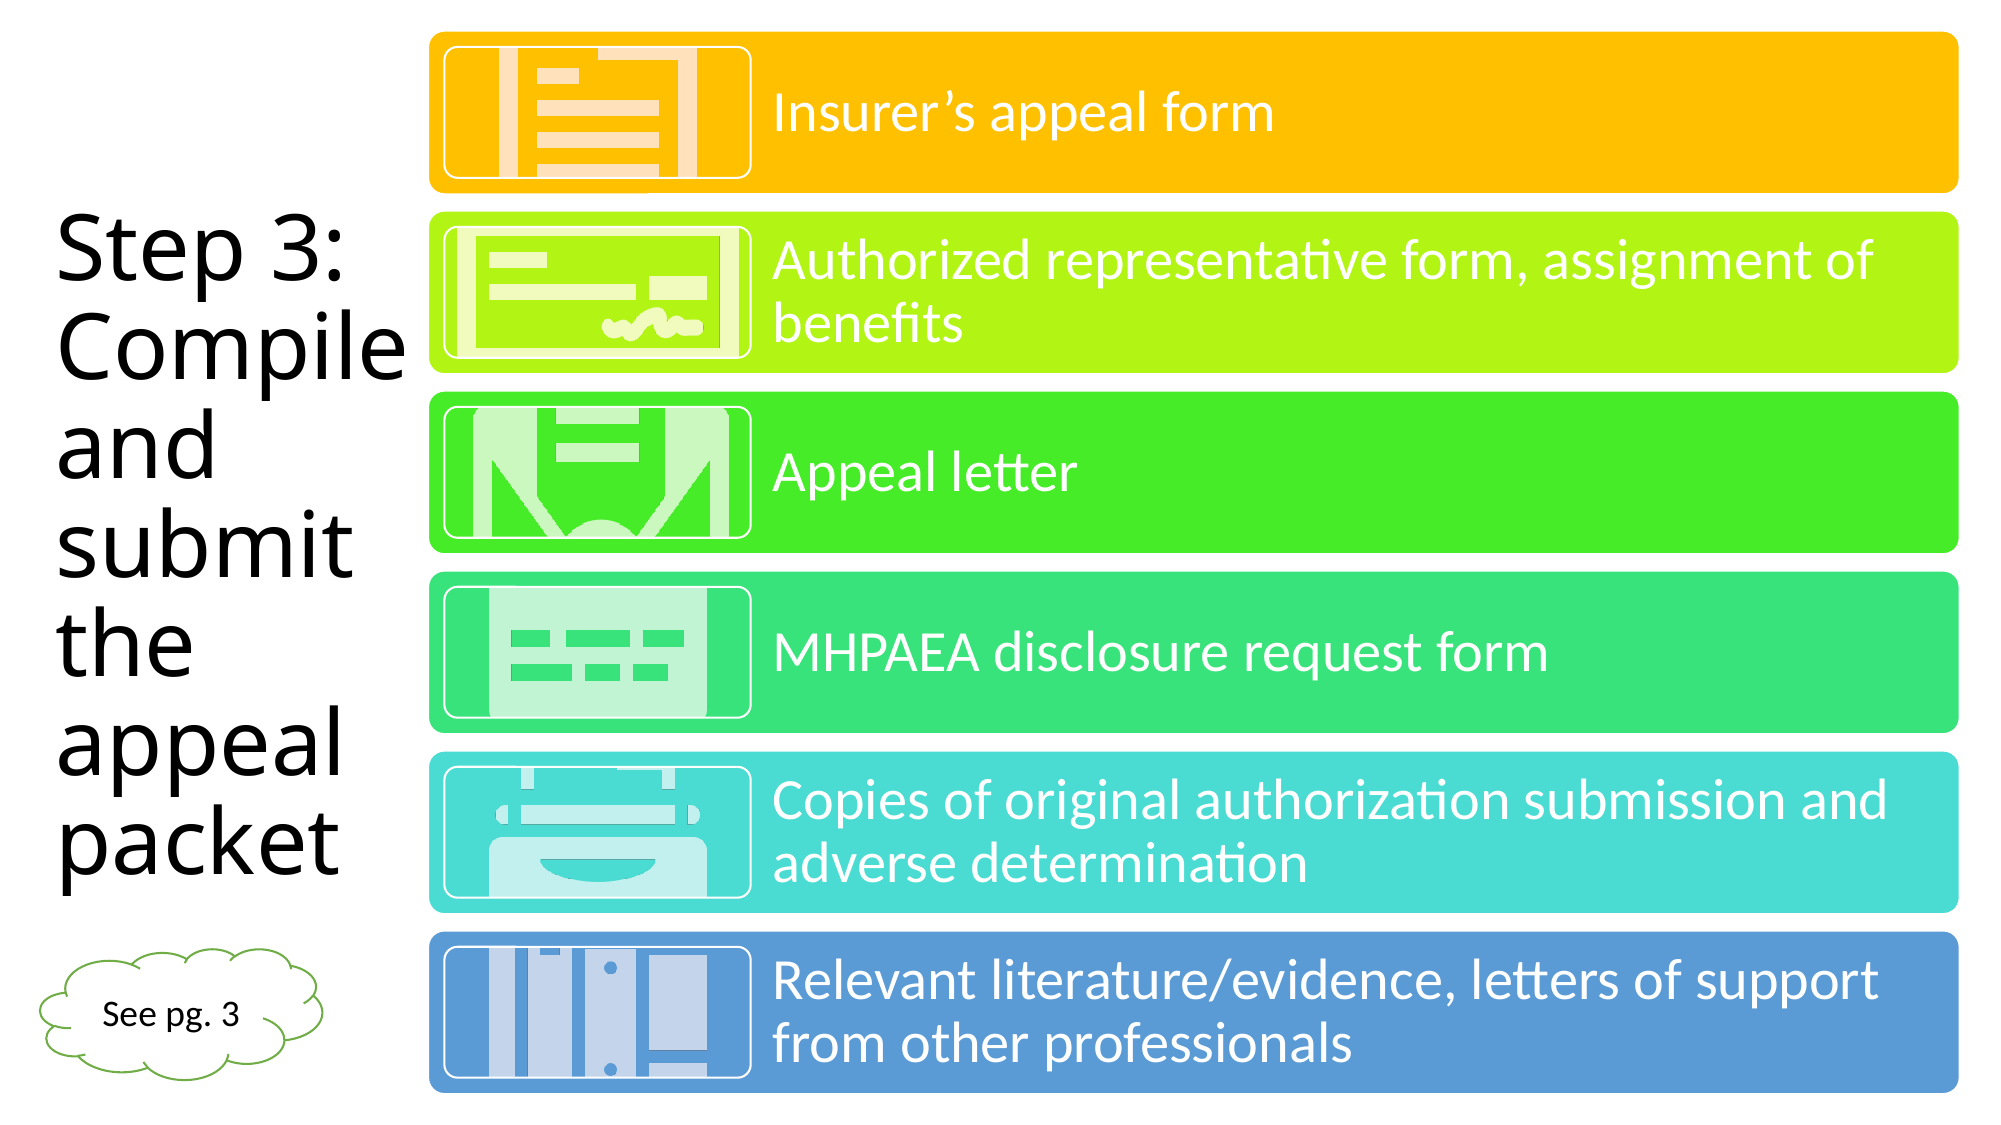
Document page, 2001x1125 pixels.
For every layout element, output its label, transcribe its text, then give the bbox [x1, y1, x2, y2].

title Step 3: Compile and submit the appeal packet [40, 30, 427, 1066]
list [427, 30, 1960, 1095]
text_box See pg. 3 [38, 948, 324, 1082]
